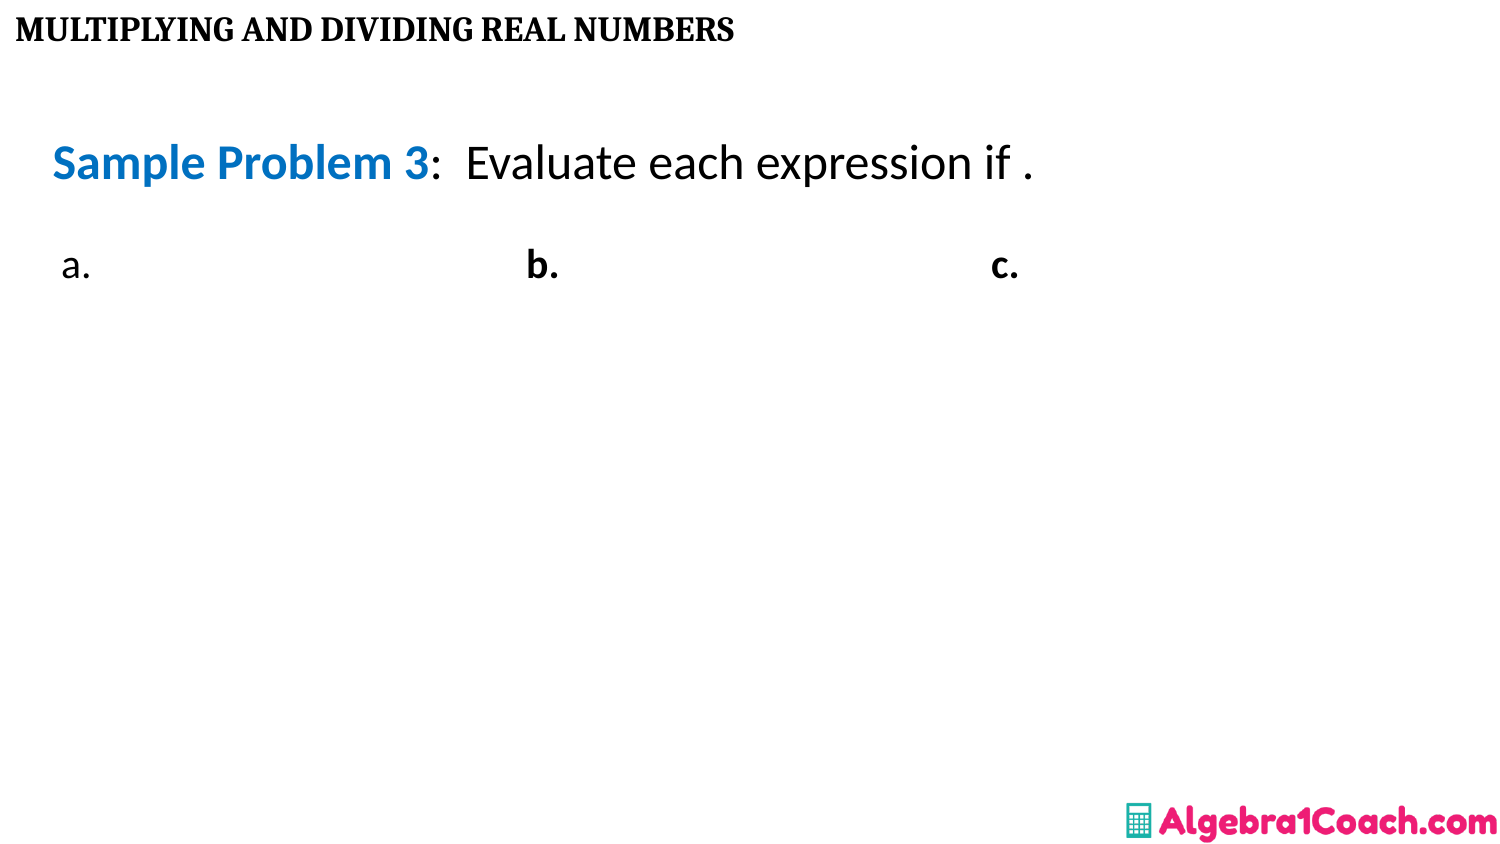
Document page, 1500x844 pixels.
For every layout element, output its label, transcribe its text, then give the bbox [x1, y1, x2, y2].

title MULTIPLYING AND DIVIDING REAL NUMBERS [0, 0, 1350, 57]
picture [1109, 798, 1500, 844]
